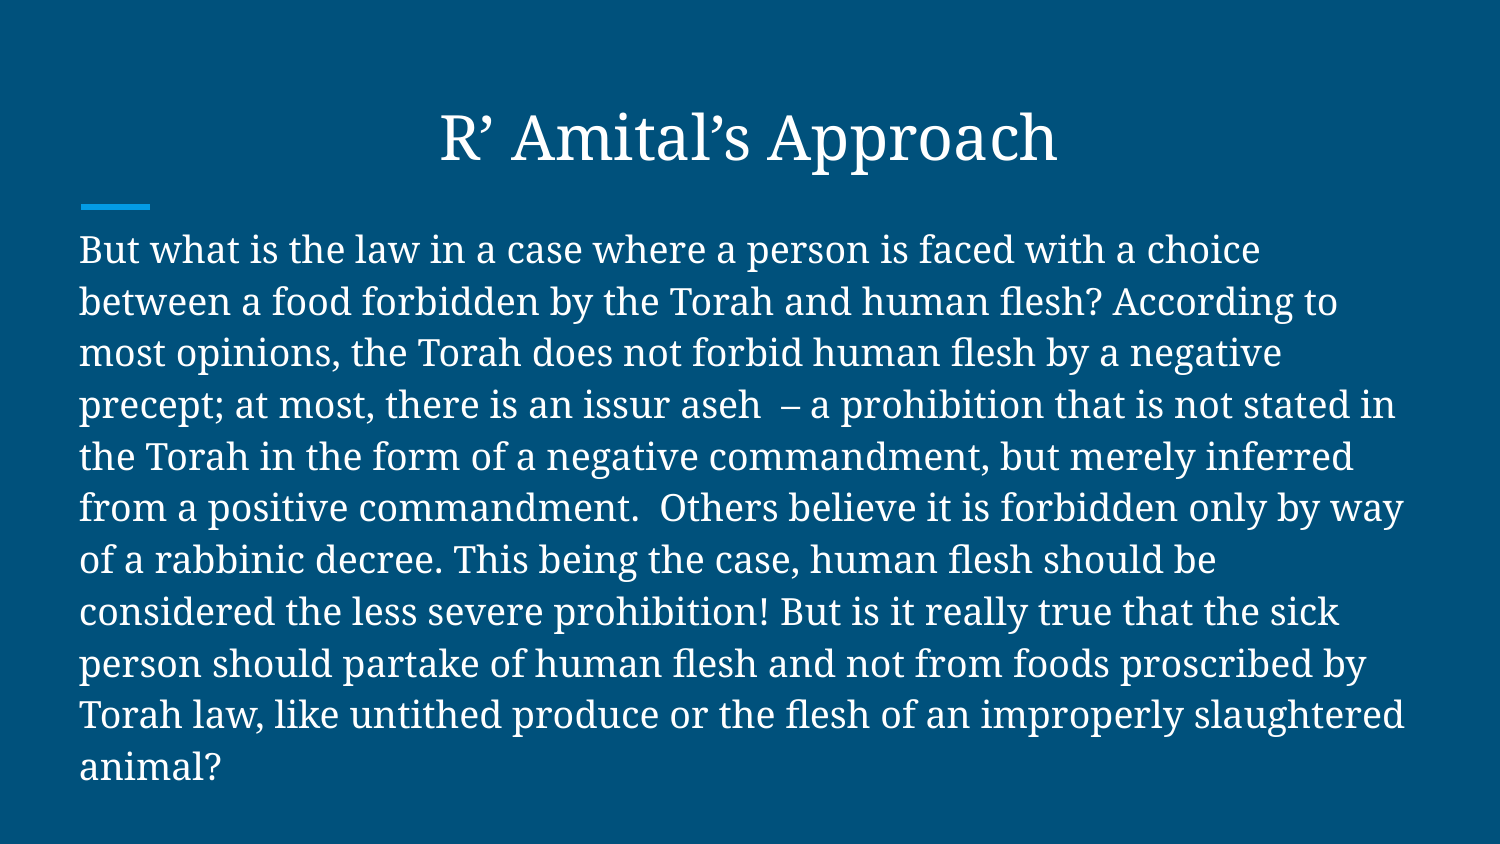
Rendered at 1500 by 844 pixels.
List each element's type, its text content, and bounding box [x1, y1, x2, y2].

picture [91, 766, 96, 779]
picture [128, 766, 132, 779]
picture [196, 766, 200, 779]
picture [104, 766, 108, 779]
list But what is the law in a case where a person is faced with a choice between a food forbidden by the Torah and human flesh? According to most opinions, the Torah does not forbid human flesh by a negative precept; at most, there is an issur aseh – a prohibition that is not stated in the Torah in the form of a negative commandment, but merely inferred from a positive commandment. Others believe it is forbidden only by way of a rabbinic decree. This being the case, human flesh should be considered the less severe prohibition! But is it really true that the sick person should partake of human flesh and not from foods proscribed by Torah law, like untithed produce or the flesh of an improperly slaughtered animal? [63, 203, 1437, 766]
picture [174, 769, 180, 780]
title R’ Amital’s Approach [63, 75, 1437, 188]
picture [140, 766, 144, 779]
picture [81, 770, 88, 780]
